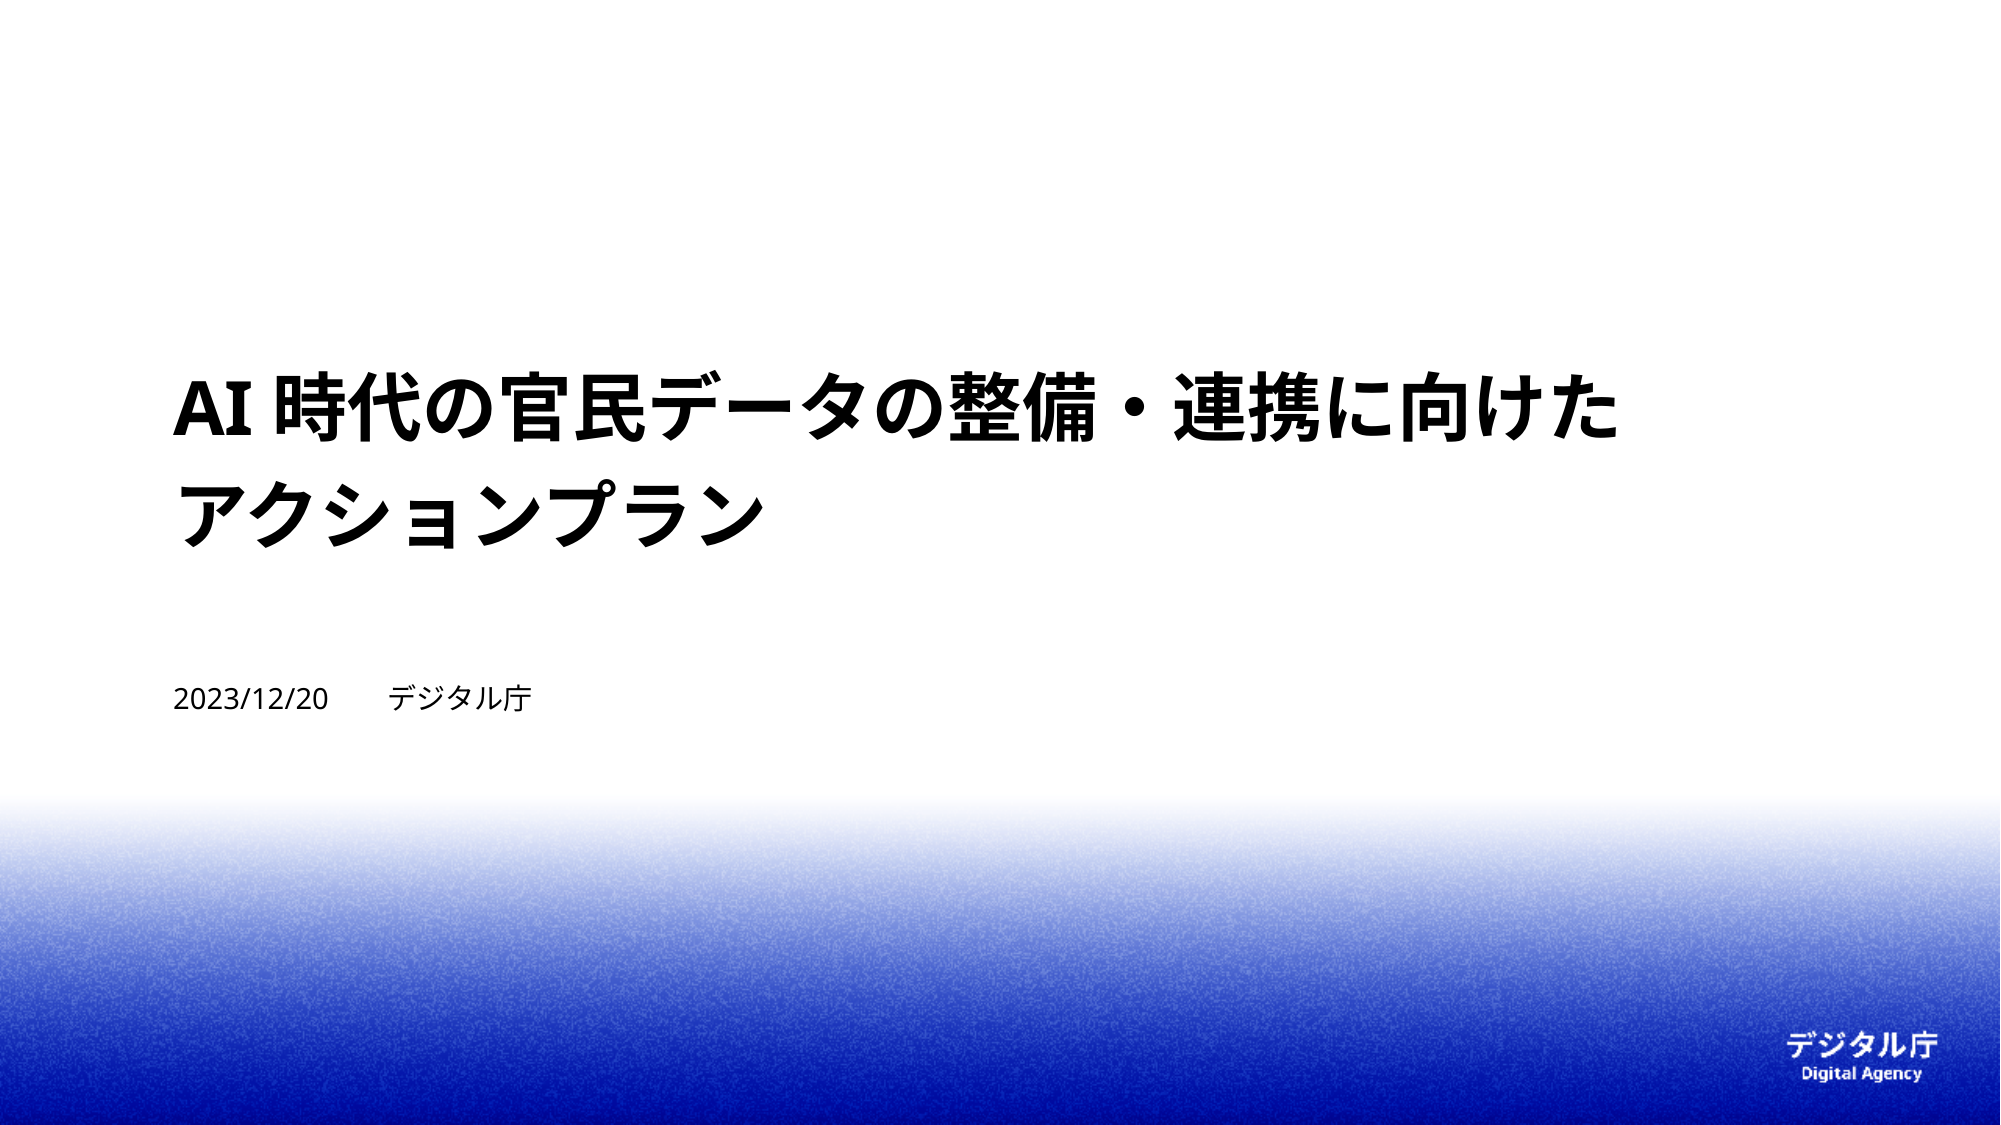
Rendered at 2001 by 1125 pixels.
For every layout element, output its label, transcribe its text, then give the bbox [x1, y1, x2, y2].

subtitle 2023/12/20 [173, 680, 380, 753]
list デジタル庁 [387, 680, 1827, 753]
picture [0, 0, 2000, 1125]
title AI時代の官民データの整備・連携に向けた アクションプラン [173, 342, 1827, 563]
